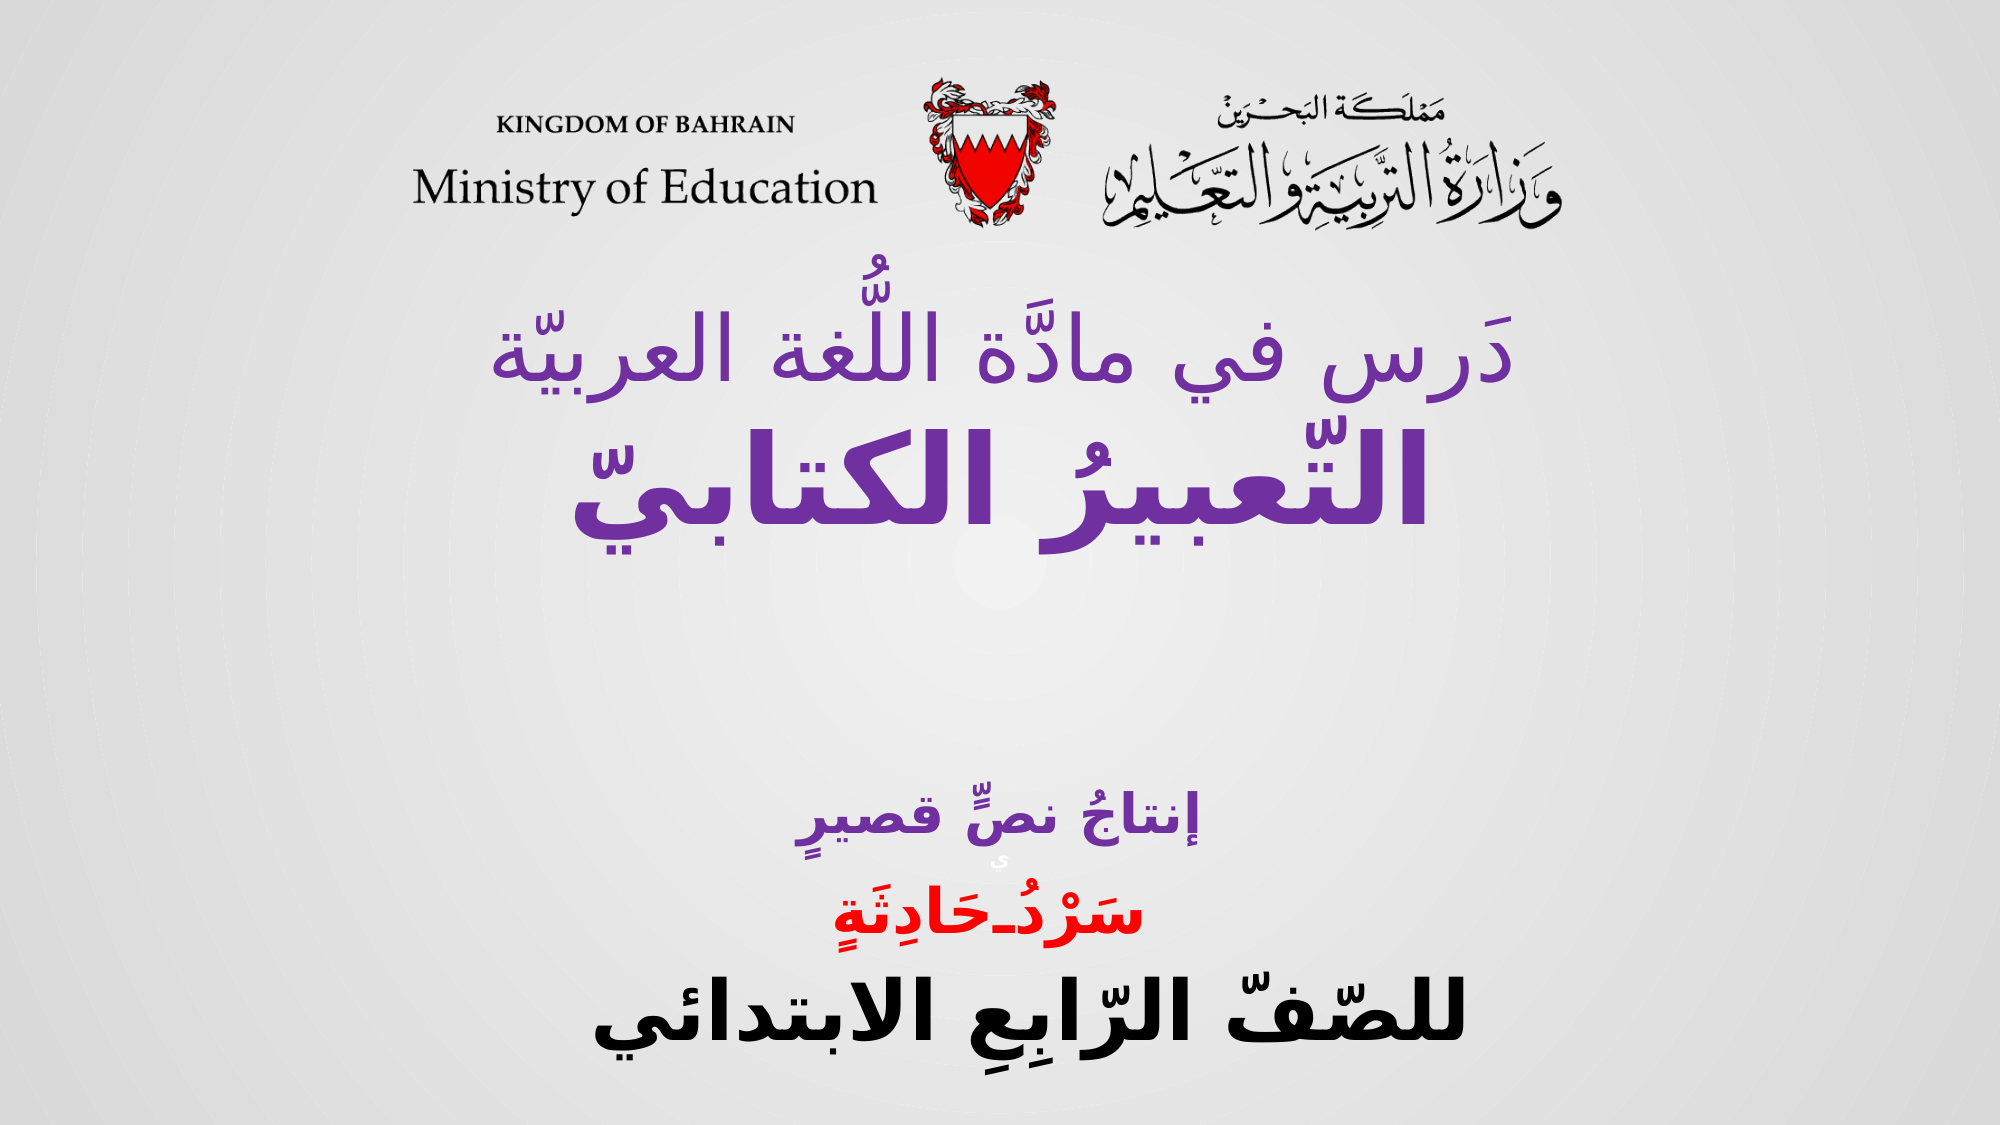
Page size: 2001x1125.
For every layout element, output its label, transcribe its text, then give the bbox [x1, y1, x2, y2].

title إنتاجُ نصٍّ قصيرٍ ي سَرْدُ حَادِثَةٍ [167, 770, 1833, 1029]
text_box دَرس في مادَّة اللُّغة العربيّة التّعبيرُ الكتابيّ [399, 282, 1604, 667]
subtitle للصّفّ الرّابِعِ الابتدائي [456, 960, 1604, 1125]
picture [399, 62, 1575, 257]
